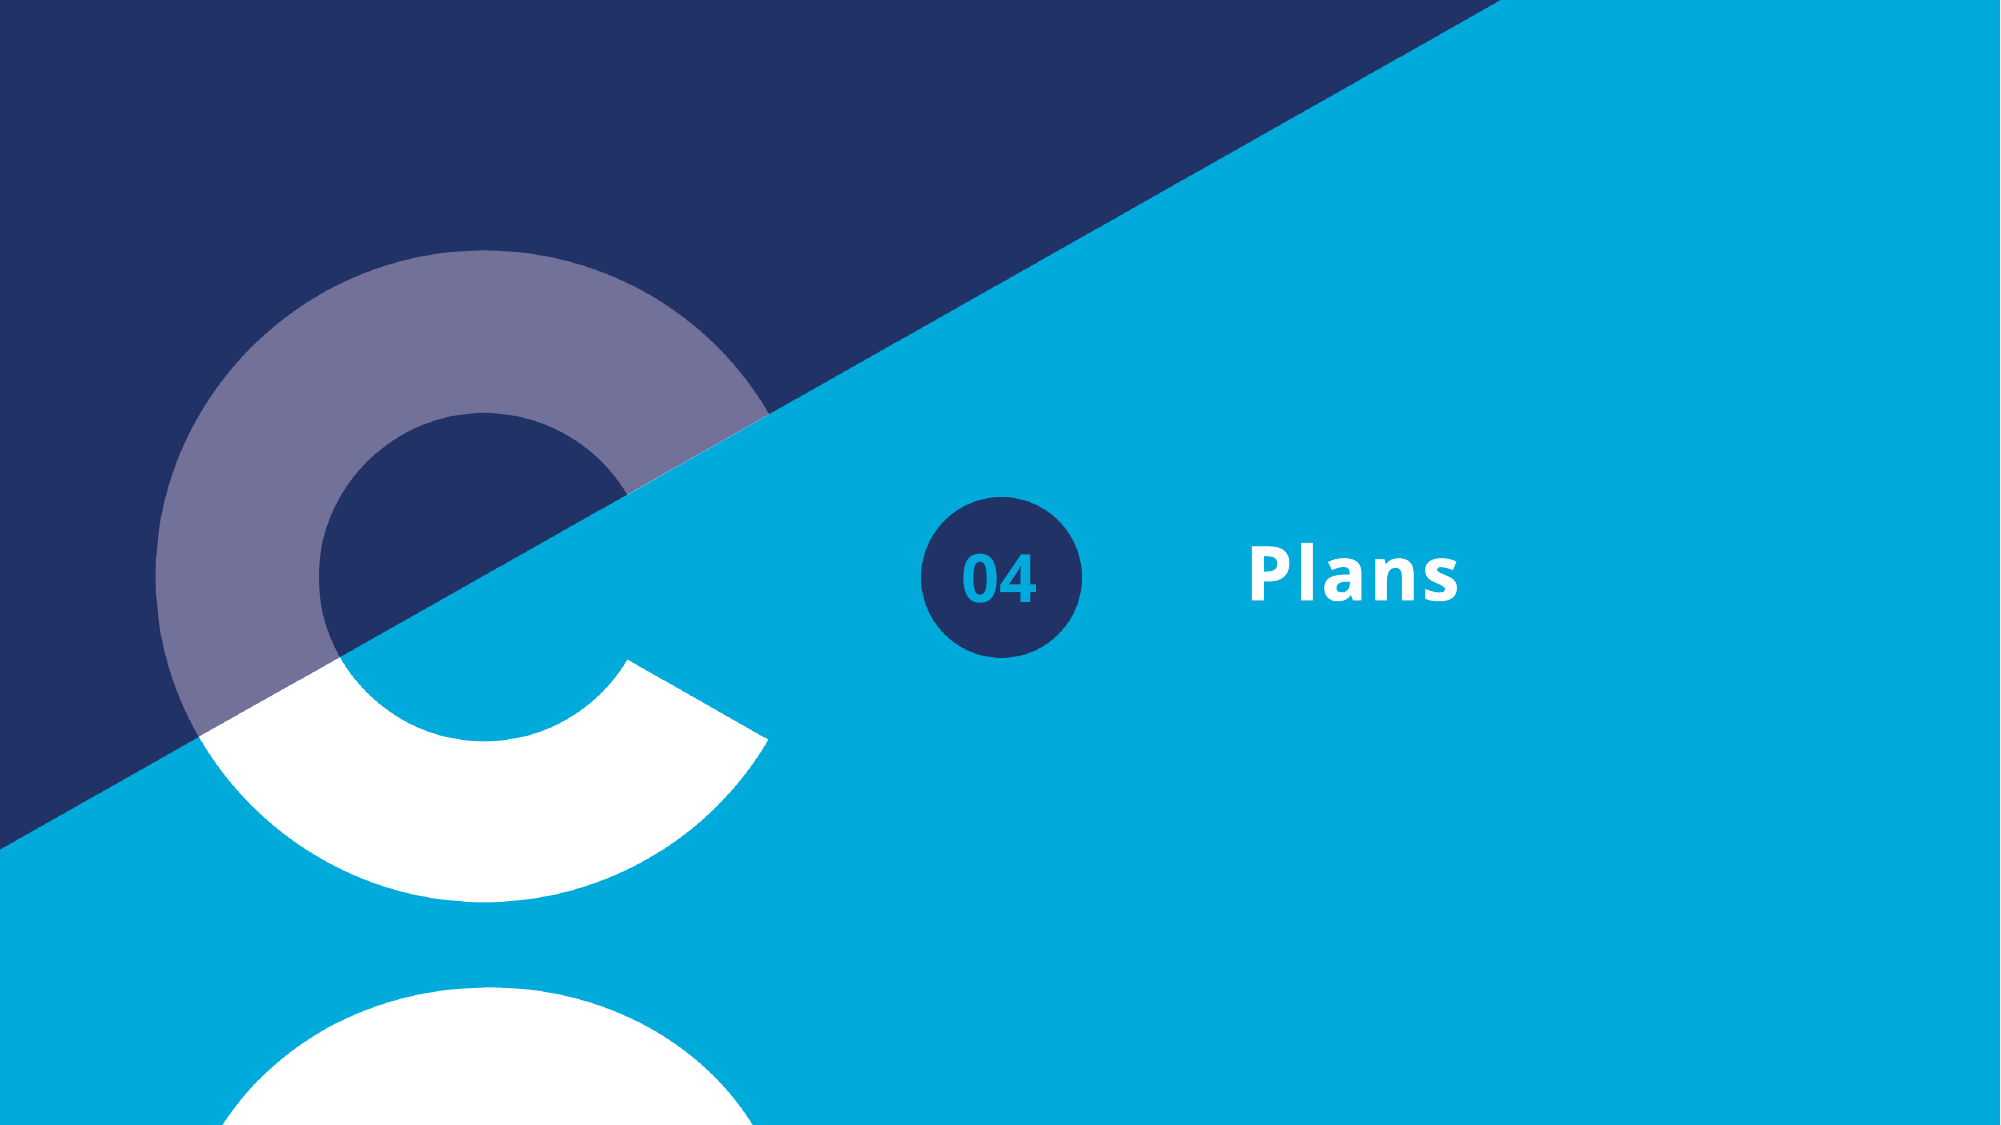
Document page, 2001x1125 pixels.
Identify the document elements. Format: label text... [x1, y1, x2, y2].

title Plans [1230, 527, 1912, 625]
list 04 [913, 490, 1086, 662]
picture [224, 988, 751, 1125]
picture [0, 0, 1497, 902]
